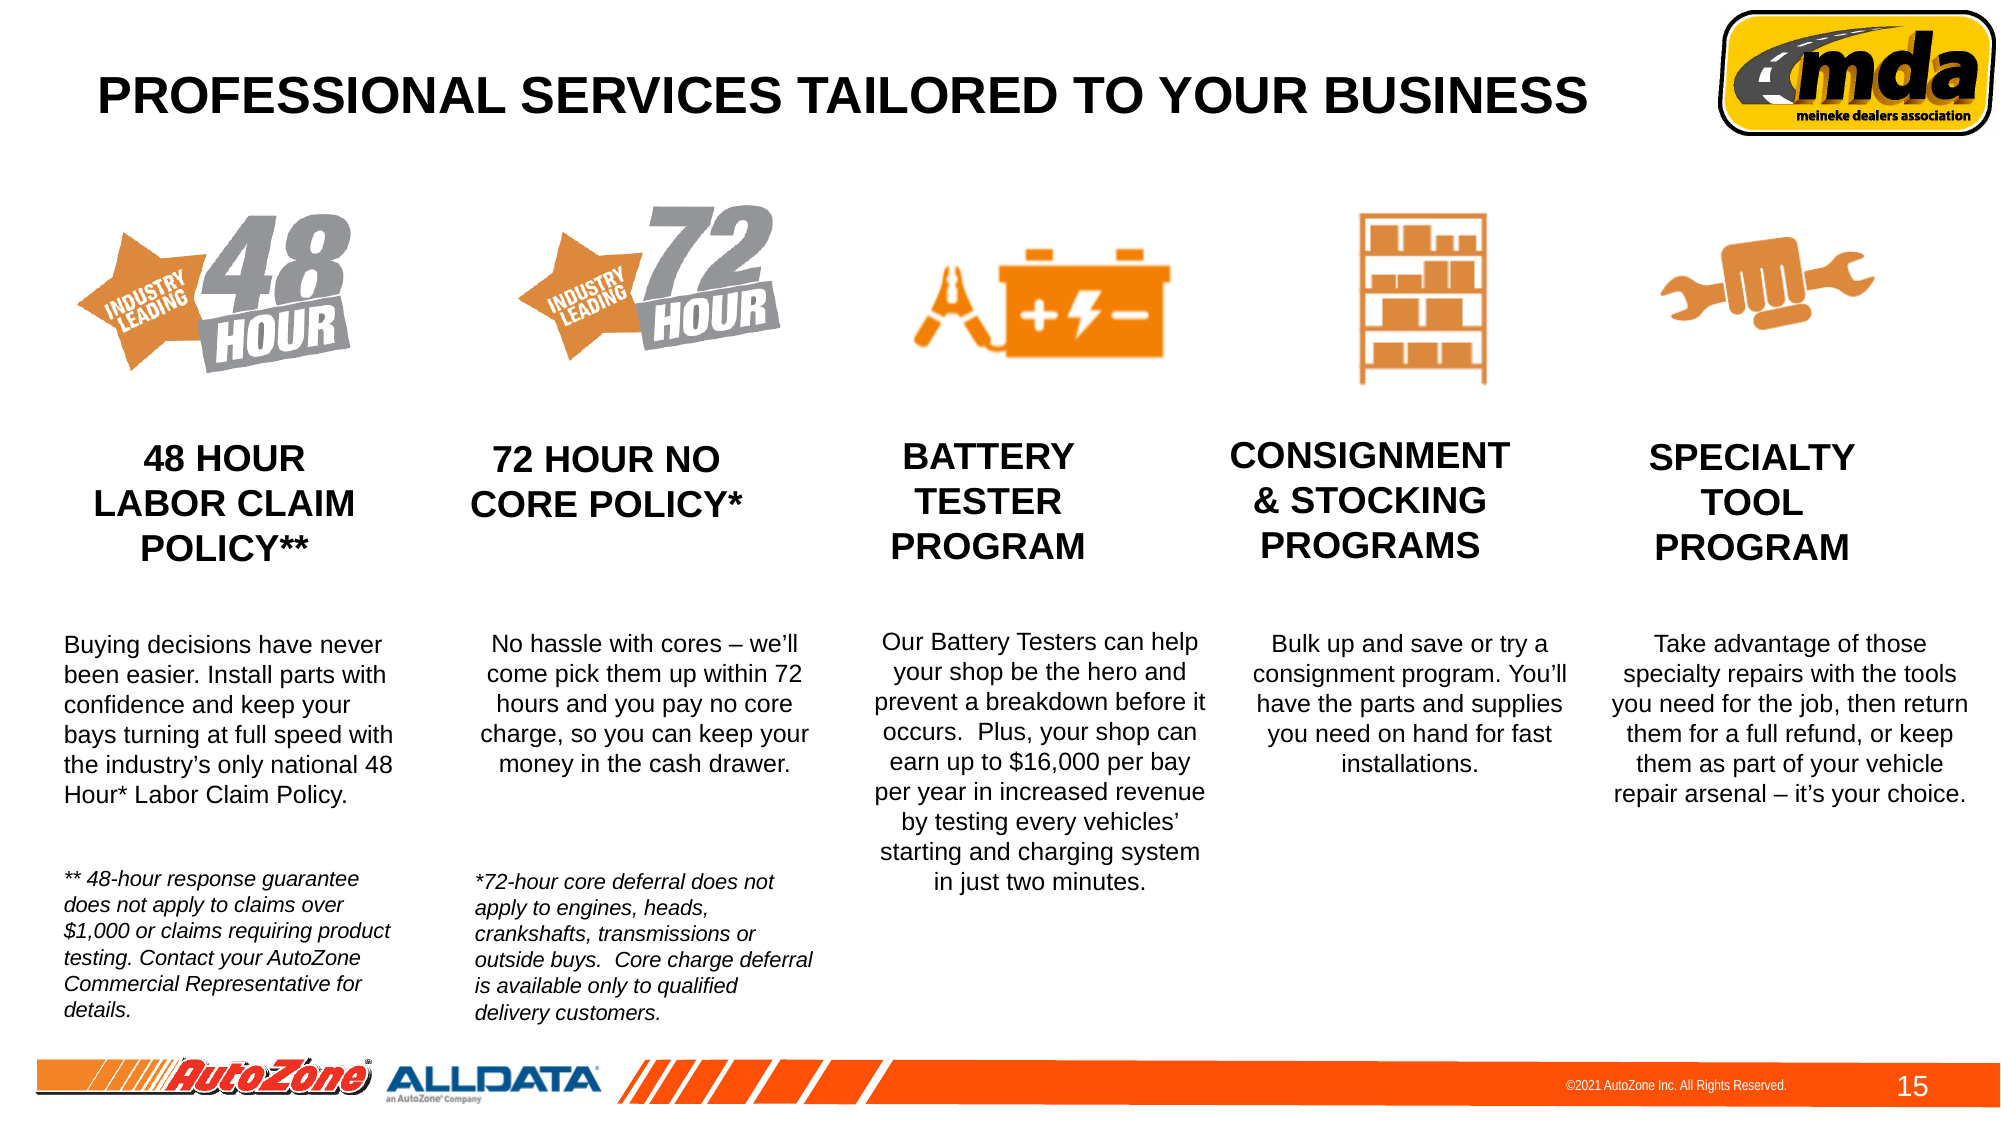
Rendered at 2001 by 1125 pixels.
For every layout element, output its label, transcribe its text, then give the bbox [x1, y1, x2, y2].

text_box CONSIGNMENT & STOCKING PROGRAMS [1213, 423, 1528, 574]
text_box Buying decisions have never been easier. Install parts with confidence and keep your bays turning at full speed with the industry’s only national 48 Hour* Labor Claim Policy. ** 48-hour response guarantee does not apply to claims over $1,000 or claims requiring product testing. Contact your AutoZone Commercial Representative for details. [49, 621, 419, 1030]
text_box Our Battery Testers can help your shop be the hero and prevent a breakdown before it occurs. Plus, your shop can earn up to $16,000 per bay per year in increased revenue by testing every vehicles’ starting and charging system in just two minutes. [855, 618, 1226, 903]
text_box PROFESSIONAL SERVICES TAILORED TO YOUR BUSINESS [82, 61, 1932, 159]
picture [493, 169, 813, 384]
picture [35, 1057, 372, 1095]
picture [1642, 188, 1895, 365]
text_box Bulk up and save or try a consignment program. You’ll have the parts and supplies you need on hand for fast installations. [1226, 620, 1595, 785]
text_box 72 HOUR NO CORE POLICY* [449, 427, 764, 533]
picture [1718, 10, 1996, 136]
text_box 48 HOUR LABOR CLAIM POLICY** [67, 426, 382, 577]
picture [1294, 151, 1543, 450]
text_box No hassle with cores – we’ll come pick them up within 72 hours and you pay no core charge, so you can keep your money in the cash drawer. *72-hour core deferral does not apply to engines, heads, crankshafts, transmissions or outside buys. Core charge deferral is available only to qualified delivery customers. [460, 620, 831, 1032]
picture [49, 158, 386, 402]
text_box Take advantage of those specialty repairs with the tools you need for the job, then return them for a full refund, or keep them as part of your vehicle repair arsenal – it’s your choice. [1595, 620, 1986, 815]
picture [912, 231, 1195, 388]
picture [386, 1066, 602, 1104]
text_box SPECIALTY TOOL PROGRAM [1595, 425, 1910, 576]
text_box BATTERY TESTER PROGRAM [831, 424, 1146, 575]
